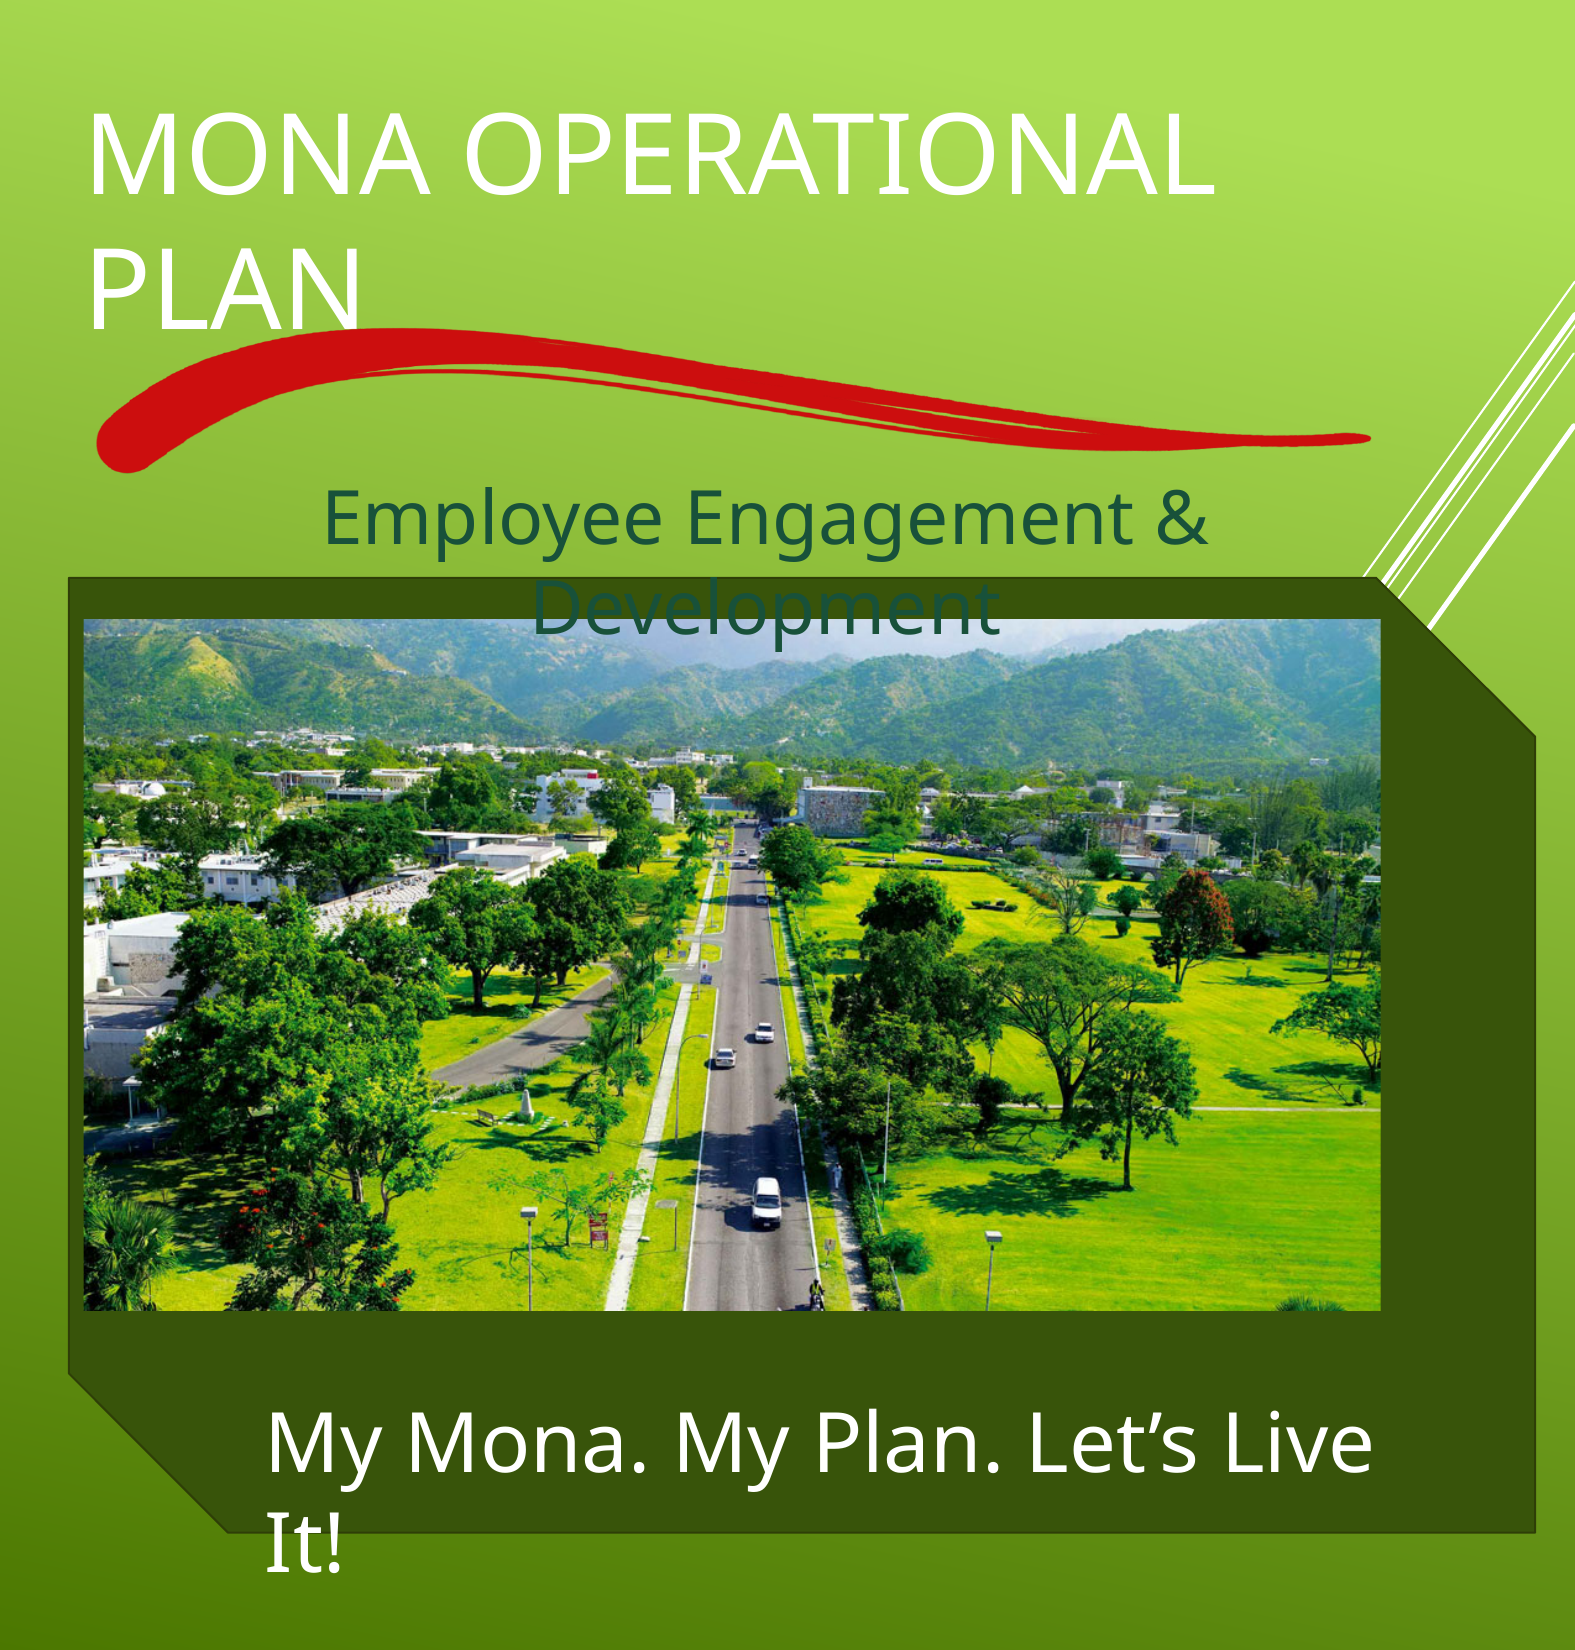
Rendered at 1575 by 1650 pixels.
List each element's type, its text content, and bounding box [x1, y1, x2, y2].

title Mona Operational Plan [68, 174, 1502, 360]
picture [83, 618, 1381, 1311]
text_box Employee Engagement & Development [68, 545, 1462, 658]
picture [2, 244, 1463, 545]
text_box [67, 577, 1537, 1534]
subtitle My Mona. My Plan. Let’s Live It! [249, 1381, 1424, 1557]
